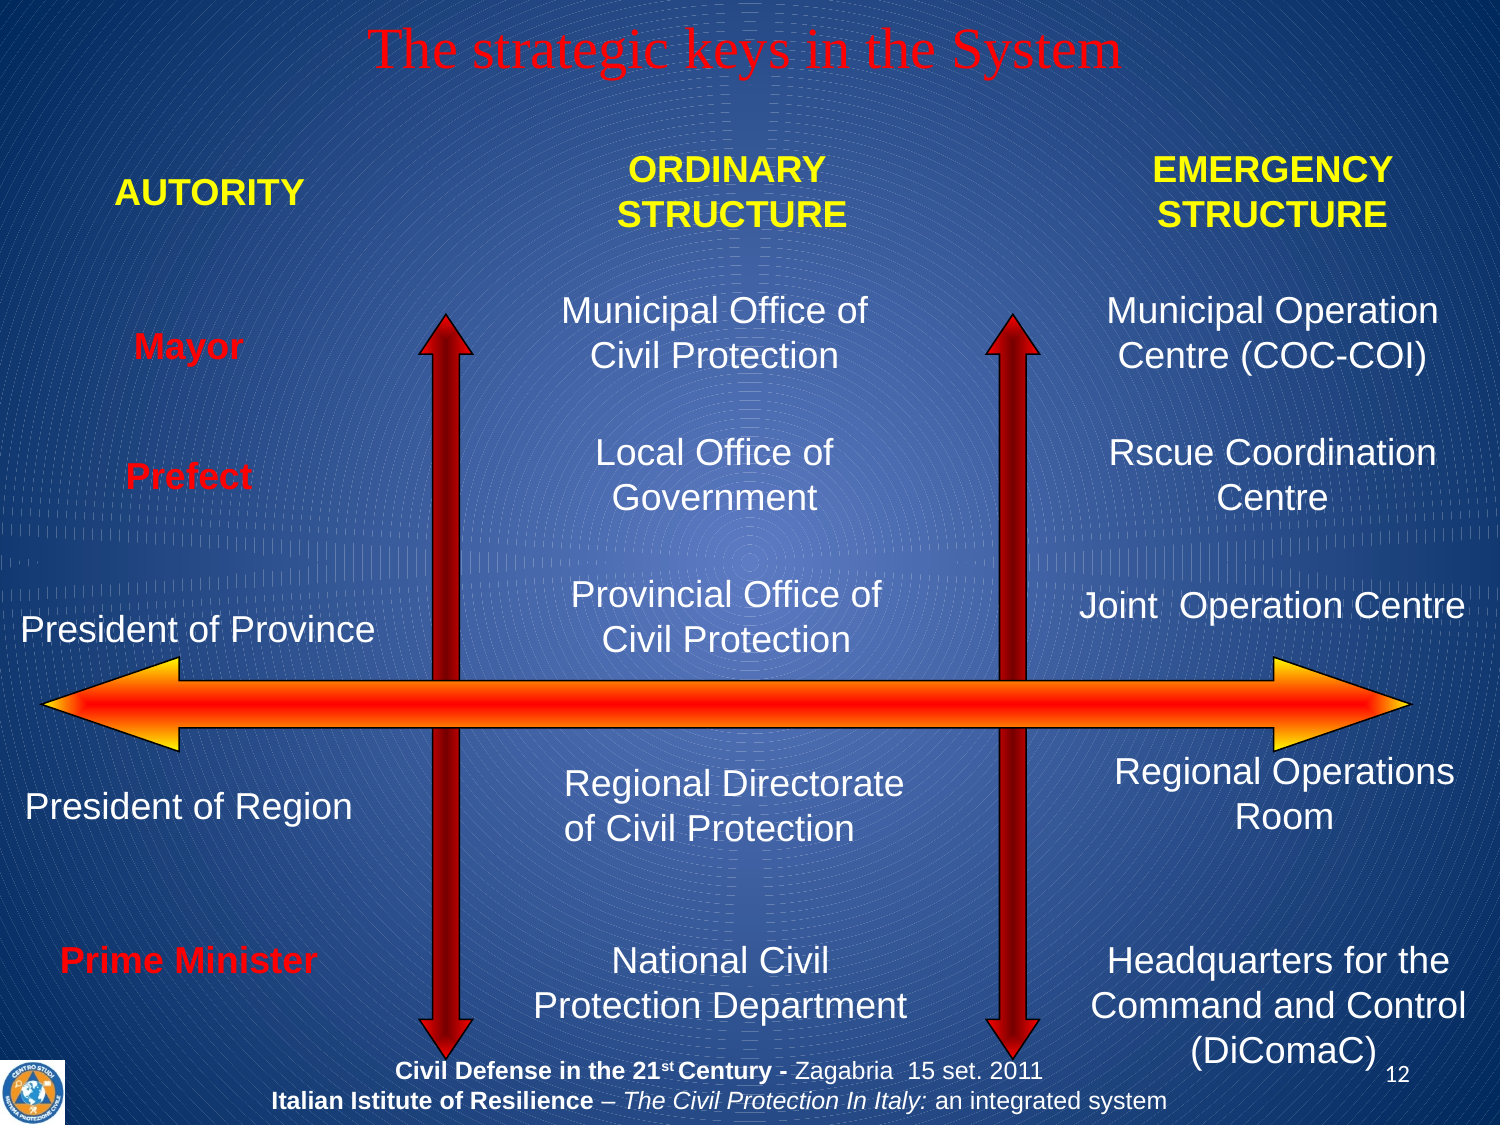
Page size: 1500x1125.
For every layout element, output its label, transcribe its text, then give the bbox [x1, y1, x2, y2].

text_box [986, 728, 1040, 1046]
text_box [419, 314, 473, 680]
text_box AUTORITY [0, 160, 420, 221]
picture [0, 1060, 65, 1125]
text_box Joint Operation Centre [1045, 574, 1500, 634]
text_box Prime Minister [0, 928, 378, 989]
text_box Mayor [0, 314, 378, 374]
title The strategic keys in the System [70, 0, 1421, 91]
text_box [419, 728, 473, 1046]
text_box Provincial Office of Civil Protection [537, 562, 916, 668]
text_box Civil Defense in the 21st Century - Zagabria 15 set. 2011 Italian Istitute of Resilience – The Civil Protection In Italy: an integrated system [194, 1046, 1245, 1125]
text_box Regional Directorate of Civil Protection [549, 751, 928, 857]
text_box Regional Operations Room [1068, 739, 1500, 845]
text_box President of Province [0, 597, 396, 658]
text_box EMERGENCY STRUCTURE [1045, 137, 1500, 242]
text_box Headquarters for the Command and Control (DiComaC) [1057, 928, 1500, 1079]
text_box Prefect [0, 444, 378, 504]
text_box ORDINARY STRUCTURE [466, 137, 999, 242]
text_box President of Region [0, 774, 378, 835]
text_box Local Office of Government [525, 420, 904, 526]
text_box [41, 657, 1412, 752]
text_box Municipal Office of Civil Protection [525, 278, 904, 384]
text_box Municipal Operation Centre (COC-COI) [1045, 278, 1500, 384]
slide_number 12 [1245, 1079, 1425, 1103]
text_box [986, 314, 1040, 680]
text_box National Civil Protection Department [513, 928, 928, 1034]
text_box Rscue Coordination Centre [1045, 420, 1500, 526]
